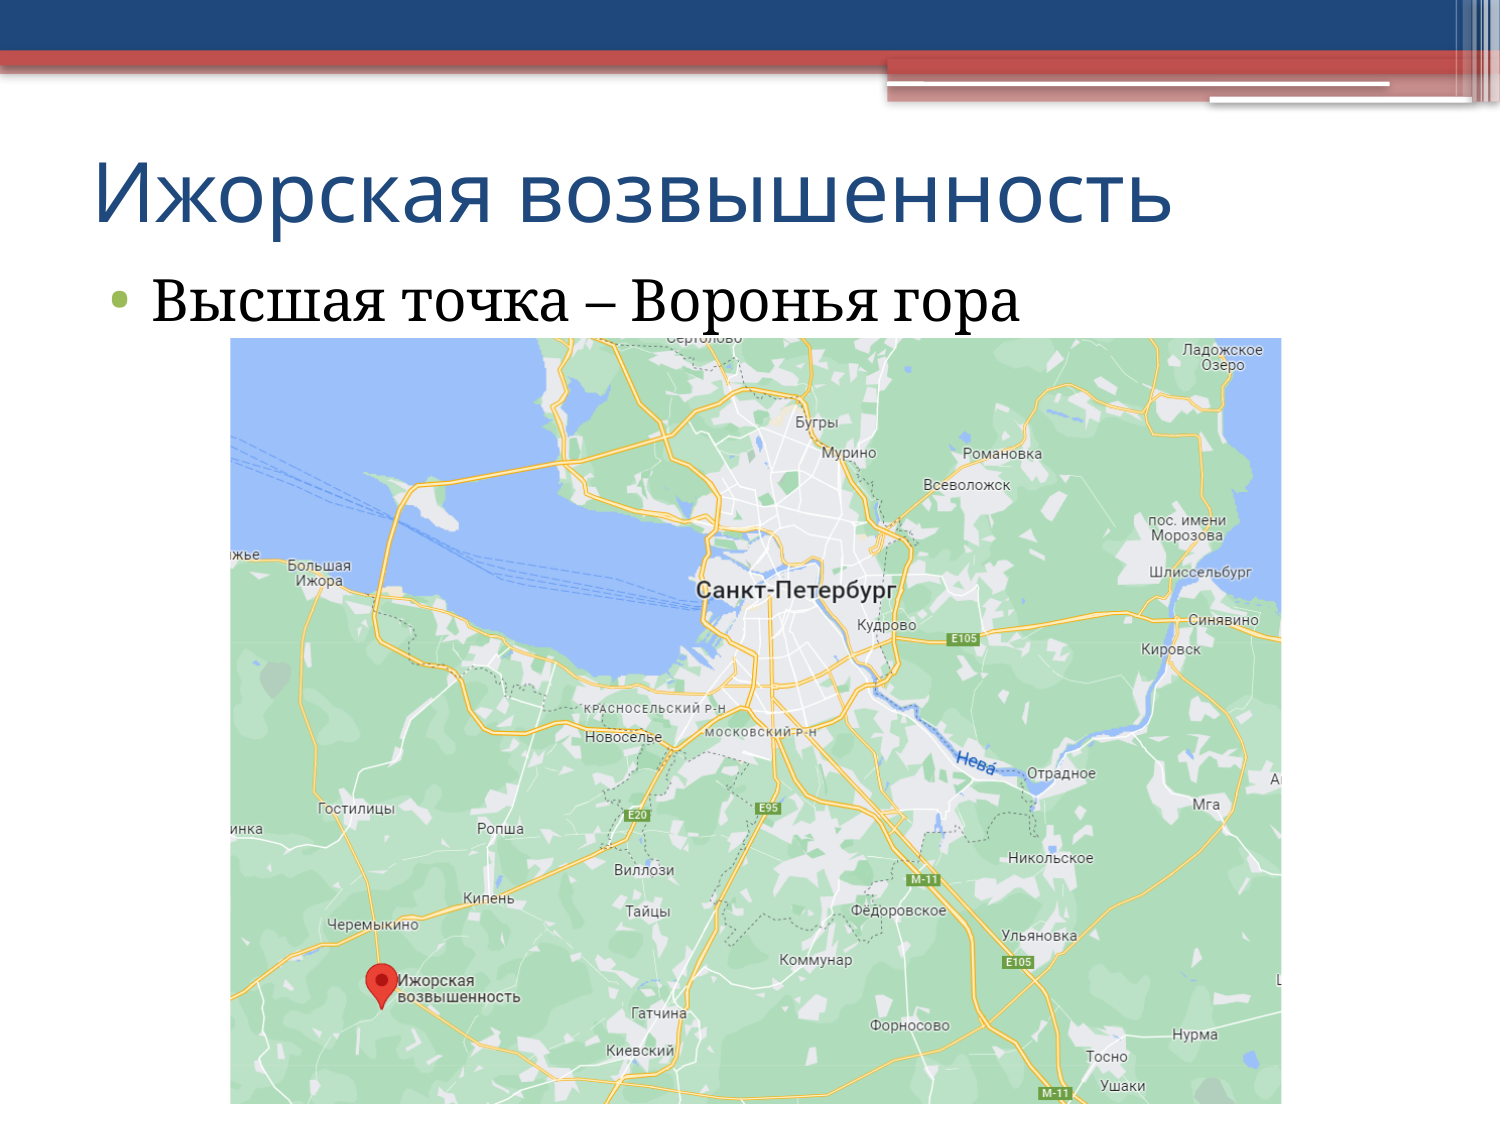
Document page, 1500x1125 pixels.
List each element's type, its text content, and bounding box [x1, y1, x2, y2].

title Ижорская возвышенность [76, 101, 1427, 277]
picture [229, 337, 1282, 1104]
list Высшая точка – Воронья гора [76, 277, 1425, 1079]
